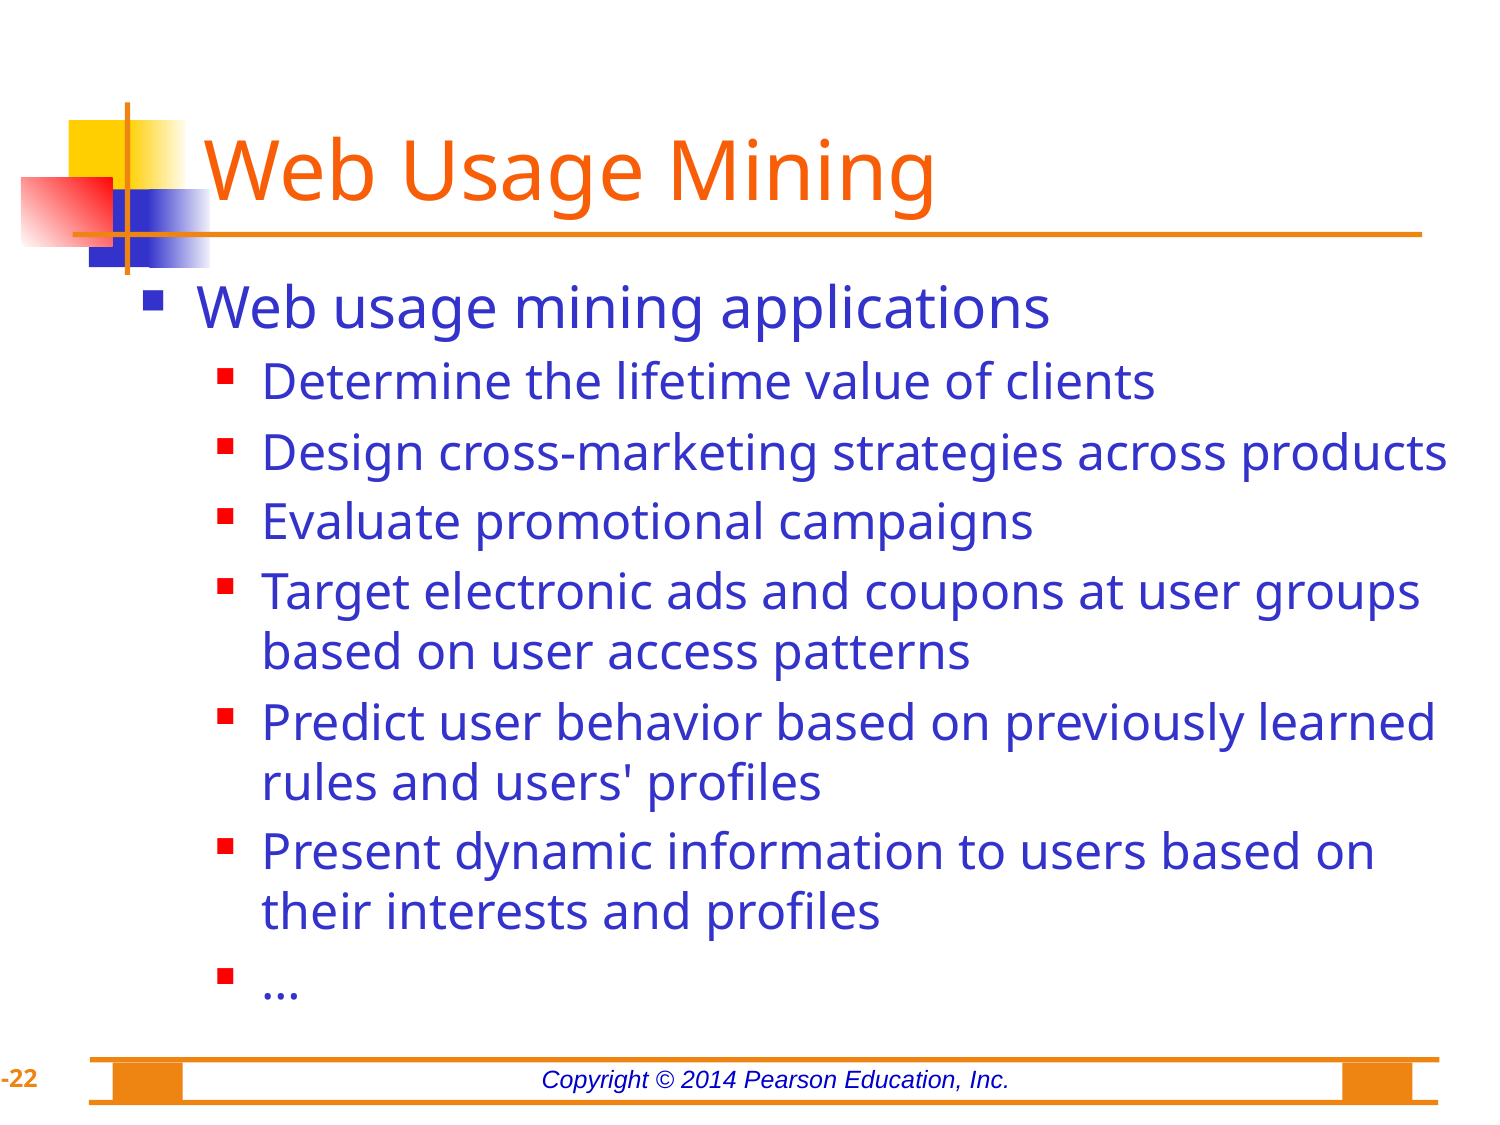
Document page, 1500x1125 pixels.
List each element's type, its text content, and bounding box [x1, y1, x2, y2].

list Web usage mining applications Determine the lifetime value of clients Design cross-marketing strategies across products Evaluate promotional campaigns Target electronic ads and coupons at user groups based on user access patterns Predict user behavior based on previously learned rules and users' profiles Present dynamic information to users based on their interests and profiles … [124, 262, 1488, 1051]
title Web Usage Mining [188, 37, 1468, 226]
